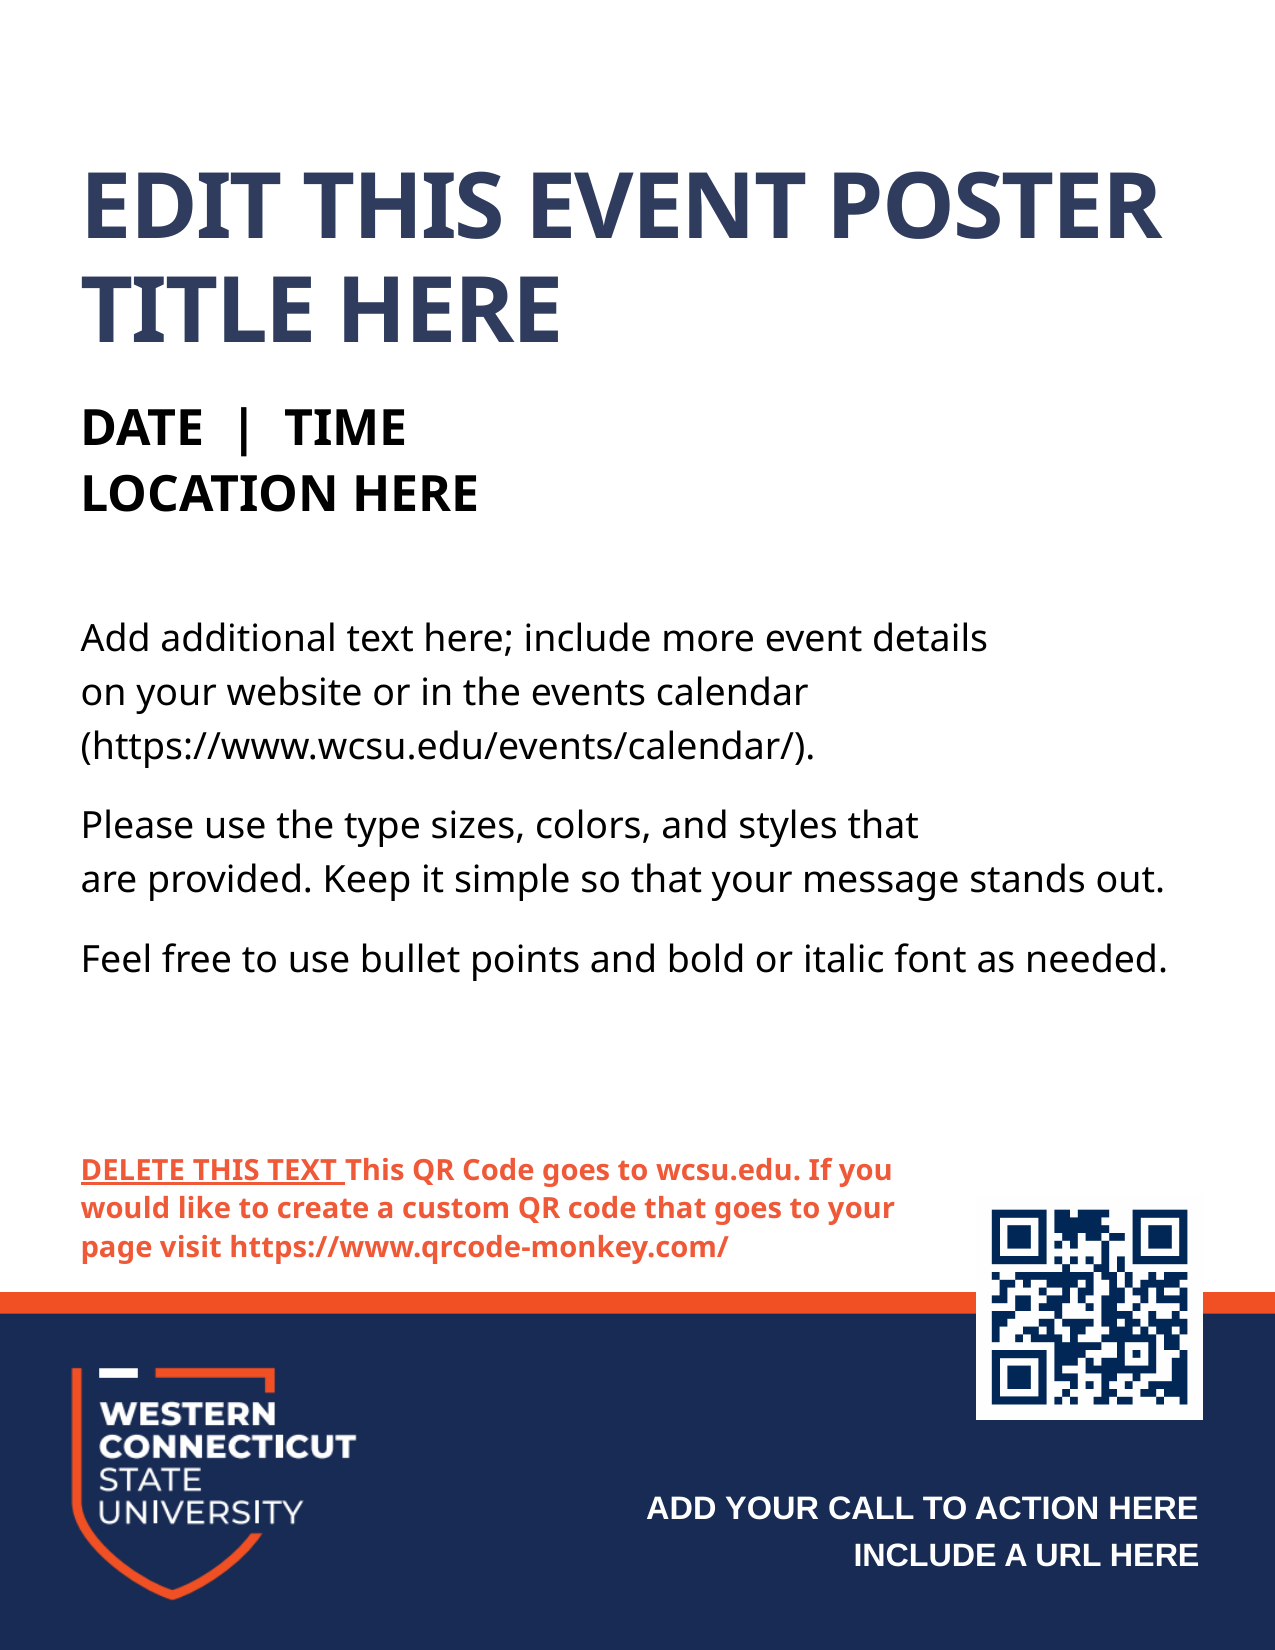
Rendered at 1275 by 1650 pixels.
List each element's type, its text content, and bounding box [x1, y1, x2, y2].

picture [0, 1194, 1275, 1650]
text_box EDIT THIS EVENT POSTER TITLE HERE DATE | TIME LOCATION HERE [65, 147, 1202, 571]
text_box DELETE THIS TEXT This QR Code goes to wcsu.edu. If you would like to create a custom QR code that goes to your page visit https://www.qrcode-monkey.com/ [65, 1140, 930, 1292]
text_box Add additional text here; include more event details on your website or in the events calendar (https://www.wcsu.edu/events/calendar/). Please use the type sizes, colors, and styles that are provided. Keep it simple so that your message stands out. Feel free to use bullet points and bold or italic font as needed. [65, 597, 1202, 990]
